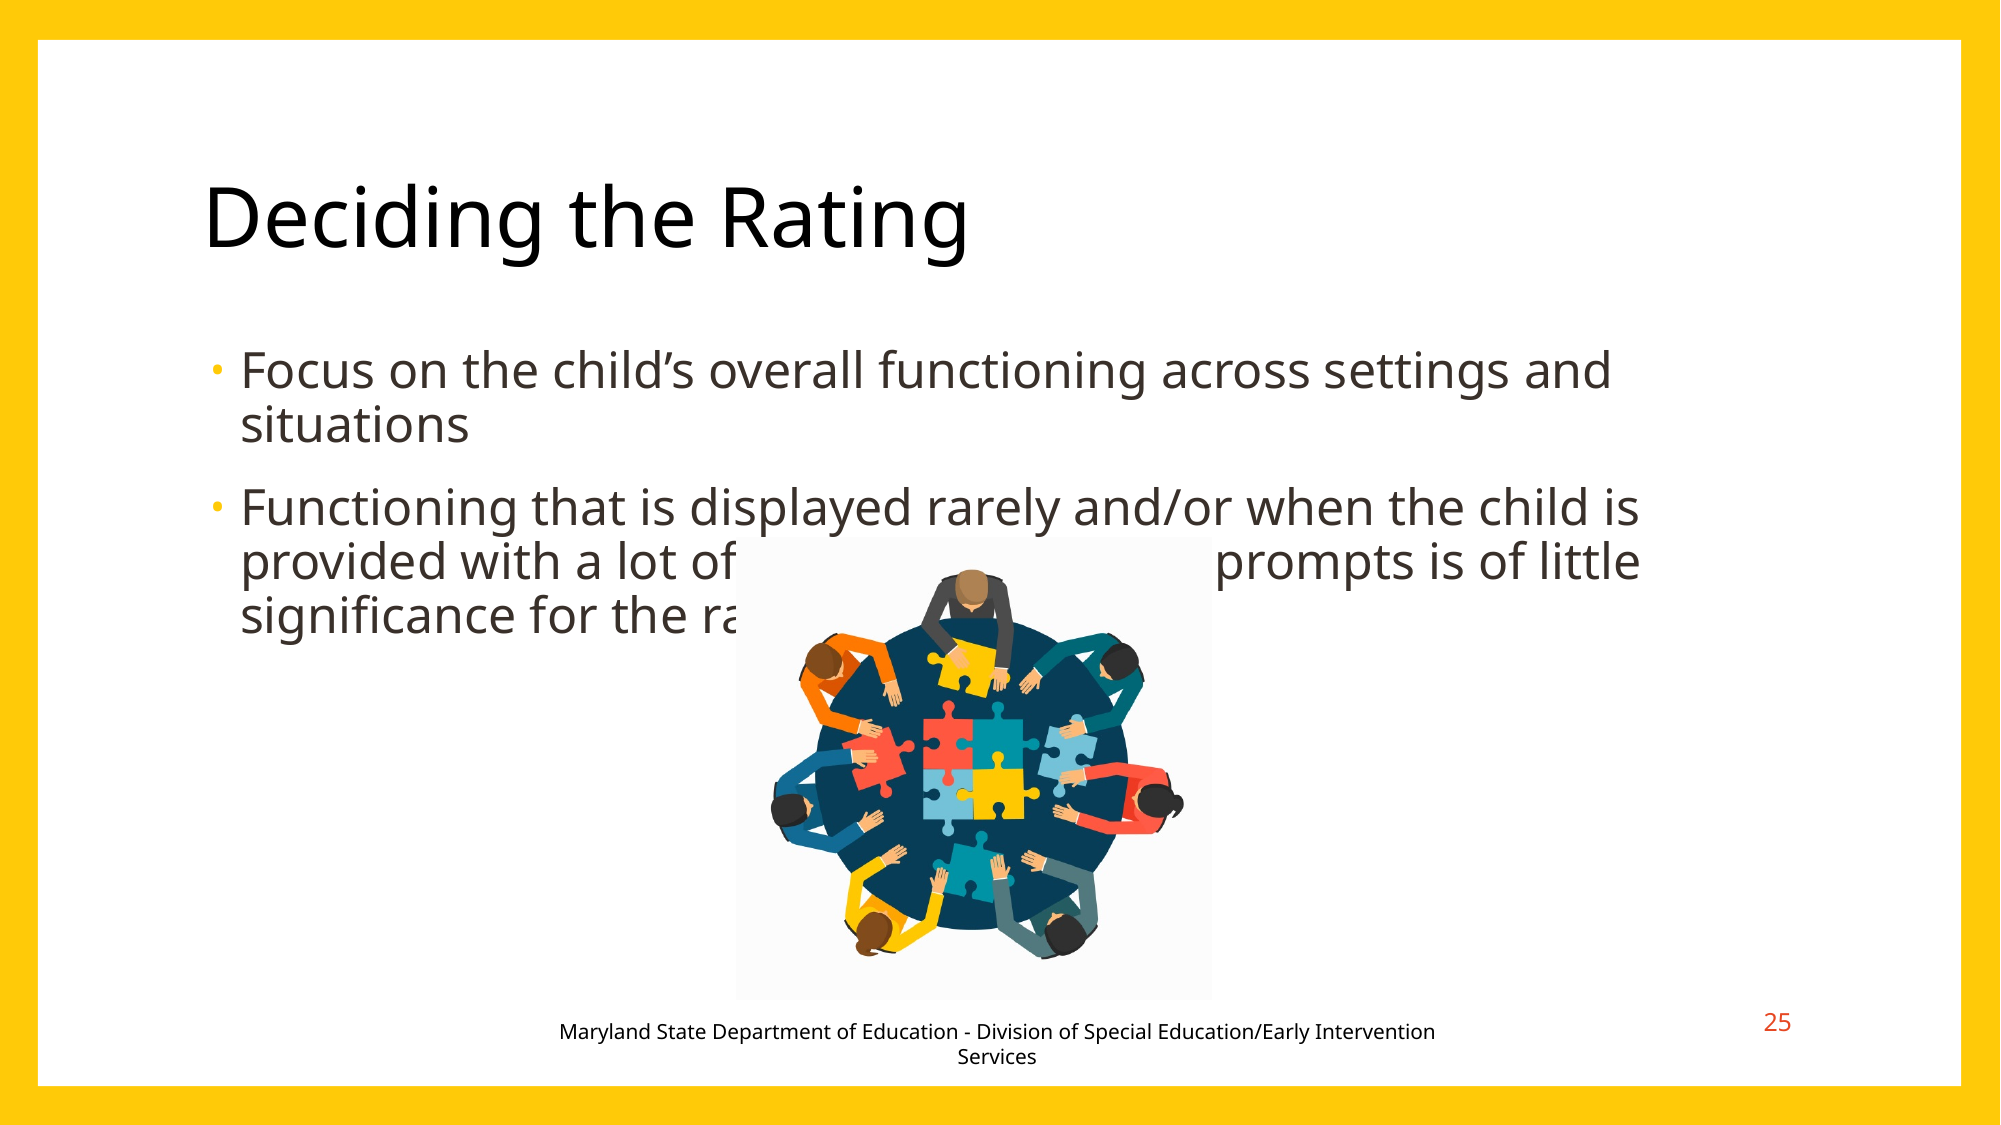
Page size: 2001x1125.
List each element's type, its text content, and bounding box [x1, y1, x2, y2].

slide_number 25 [1527, 991, 1807, 1052]
picture [735, 536, 1212, 1001]
title Deciding the Rating [187, 109, 1808, 333]
list Focus on the child’s overall functioning across settings and situations Functioning that is displayed rarely and/or when the child is provided with a lot of unusual support or prompts is of little significance for the rating [187, 337, 1808, 977]
text_box Maryland State Department of Education - Division of Special Education/Early Intervention Services [542, 1010, 1453, 1076]
